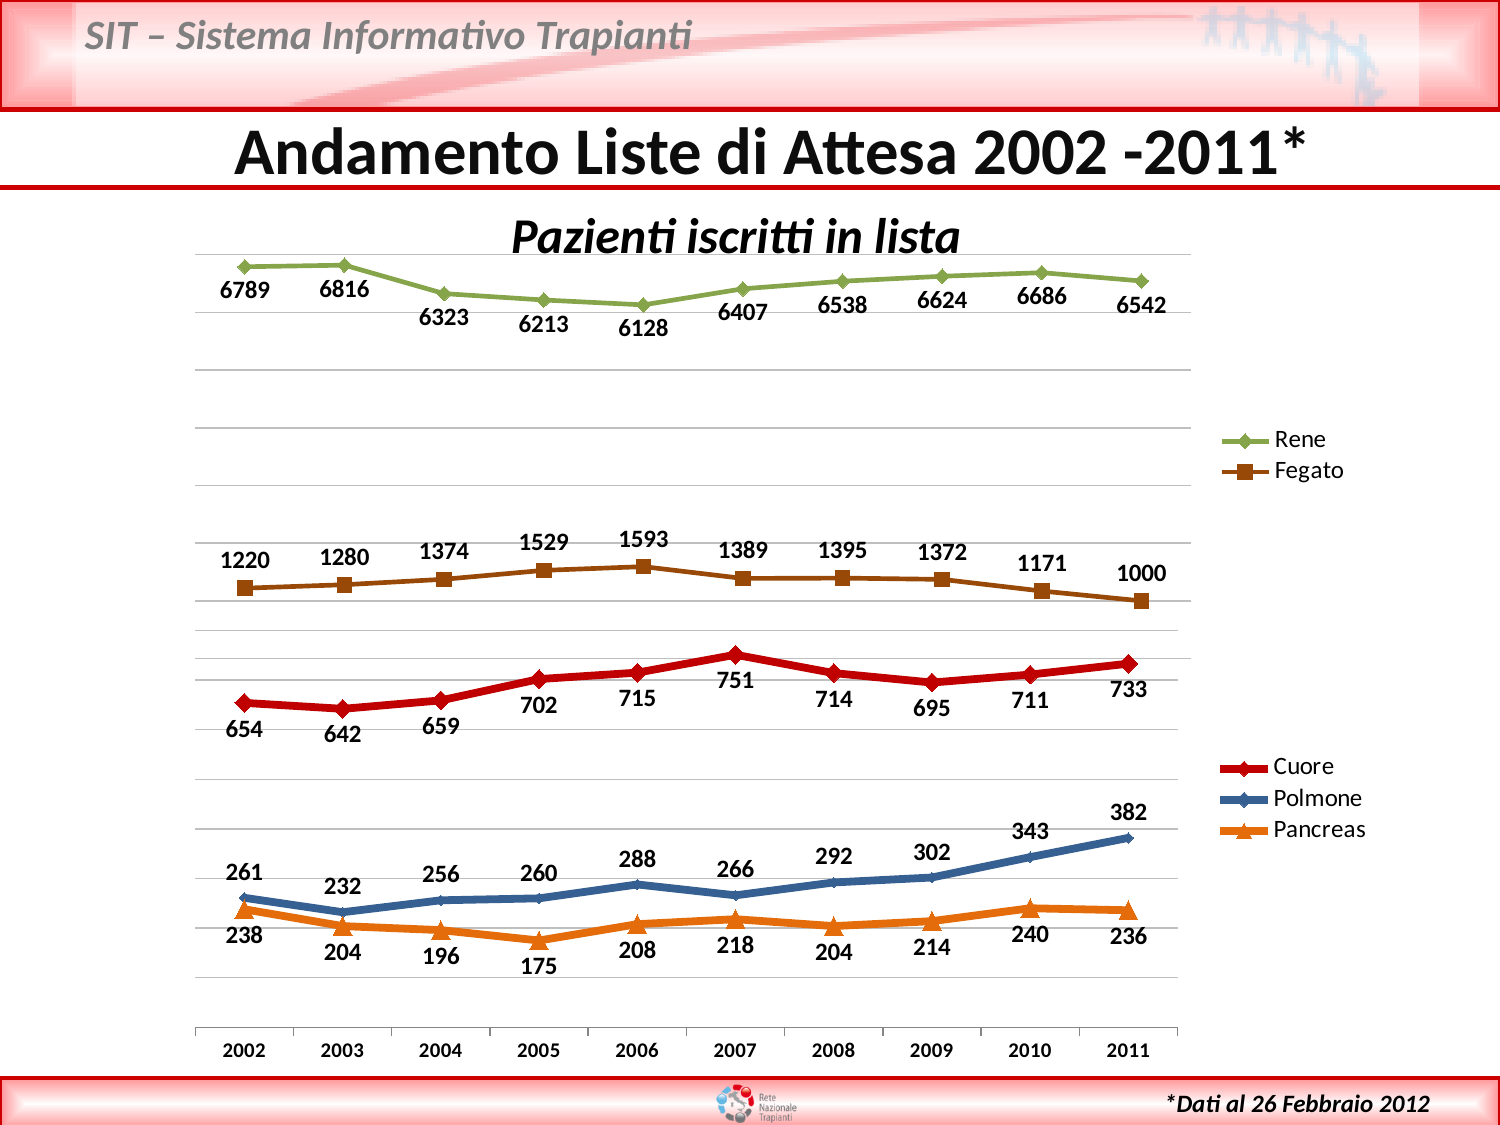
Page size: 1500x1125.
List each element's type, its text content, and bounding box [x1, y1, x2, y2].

picture [703, 1078, 809, 1125]
text_box *Dati al 26 Febbraio 2012 [1149, 1079, 1495, 1125]
text_box Andamento Liste di Attesa 2002 -2011* [171, 100, 1376, 196]
text_box Pazienti iscritti in lista [430, 196, 1064, 230]
chart [170, 231, 1377, 1072]
